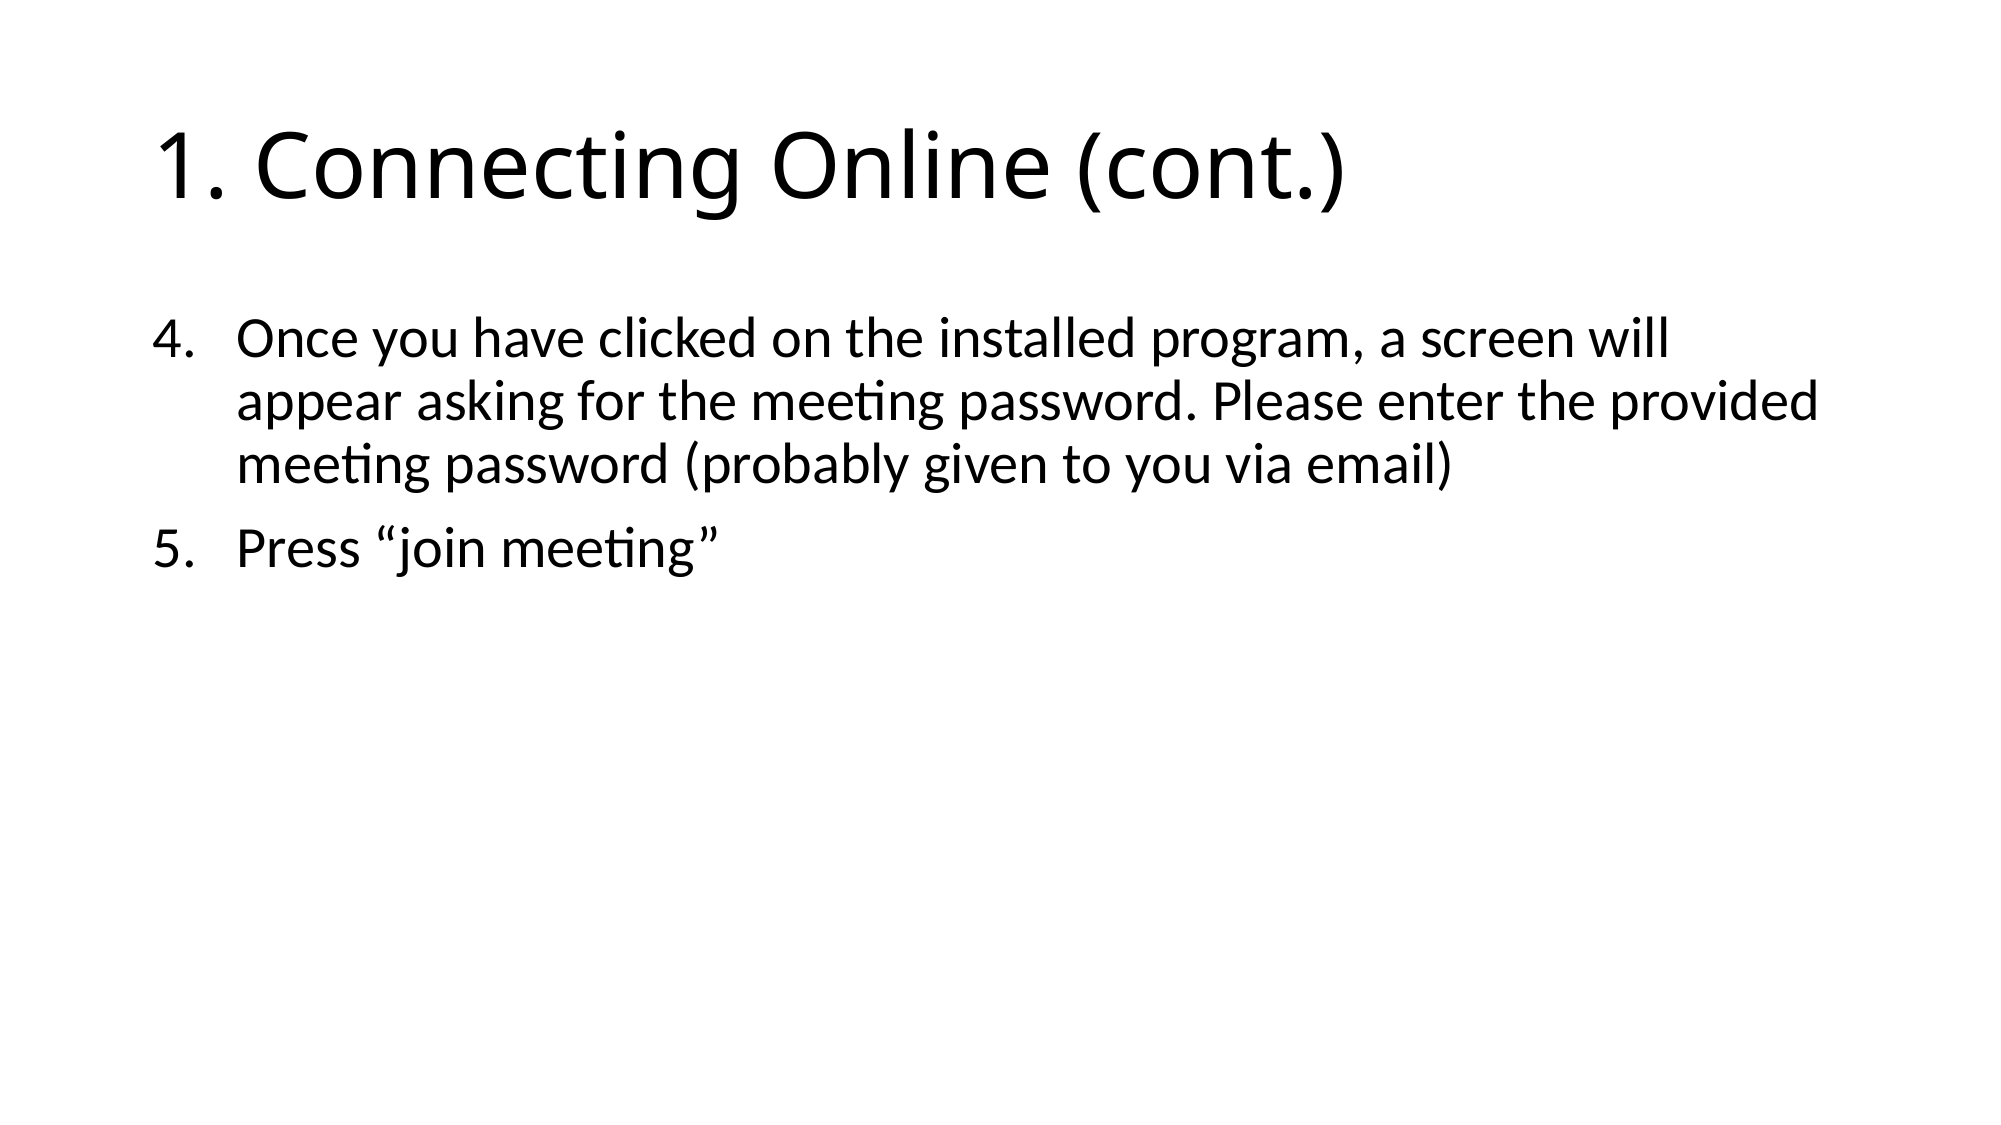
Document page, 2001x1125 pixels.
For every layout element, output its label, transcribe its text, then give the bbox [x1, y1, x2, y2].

title 1. Connecting Online (cont.) [137, 59, 1863, 278]
list Once you have clicked on the installed program, a screen will appear asking for the meeting password. Please enter the provided meeting password (probably given to you via email) Press “join meeting” [137, 299, 1863, 1014]
